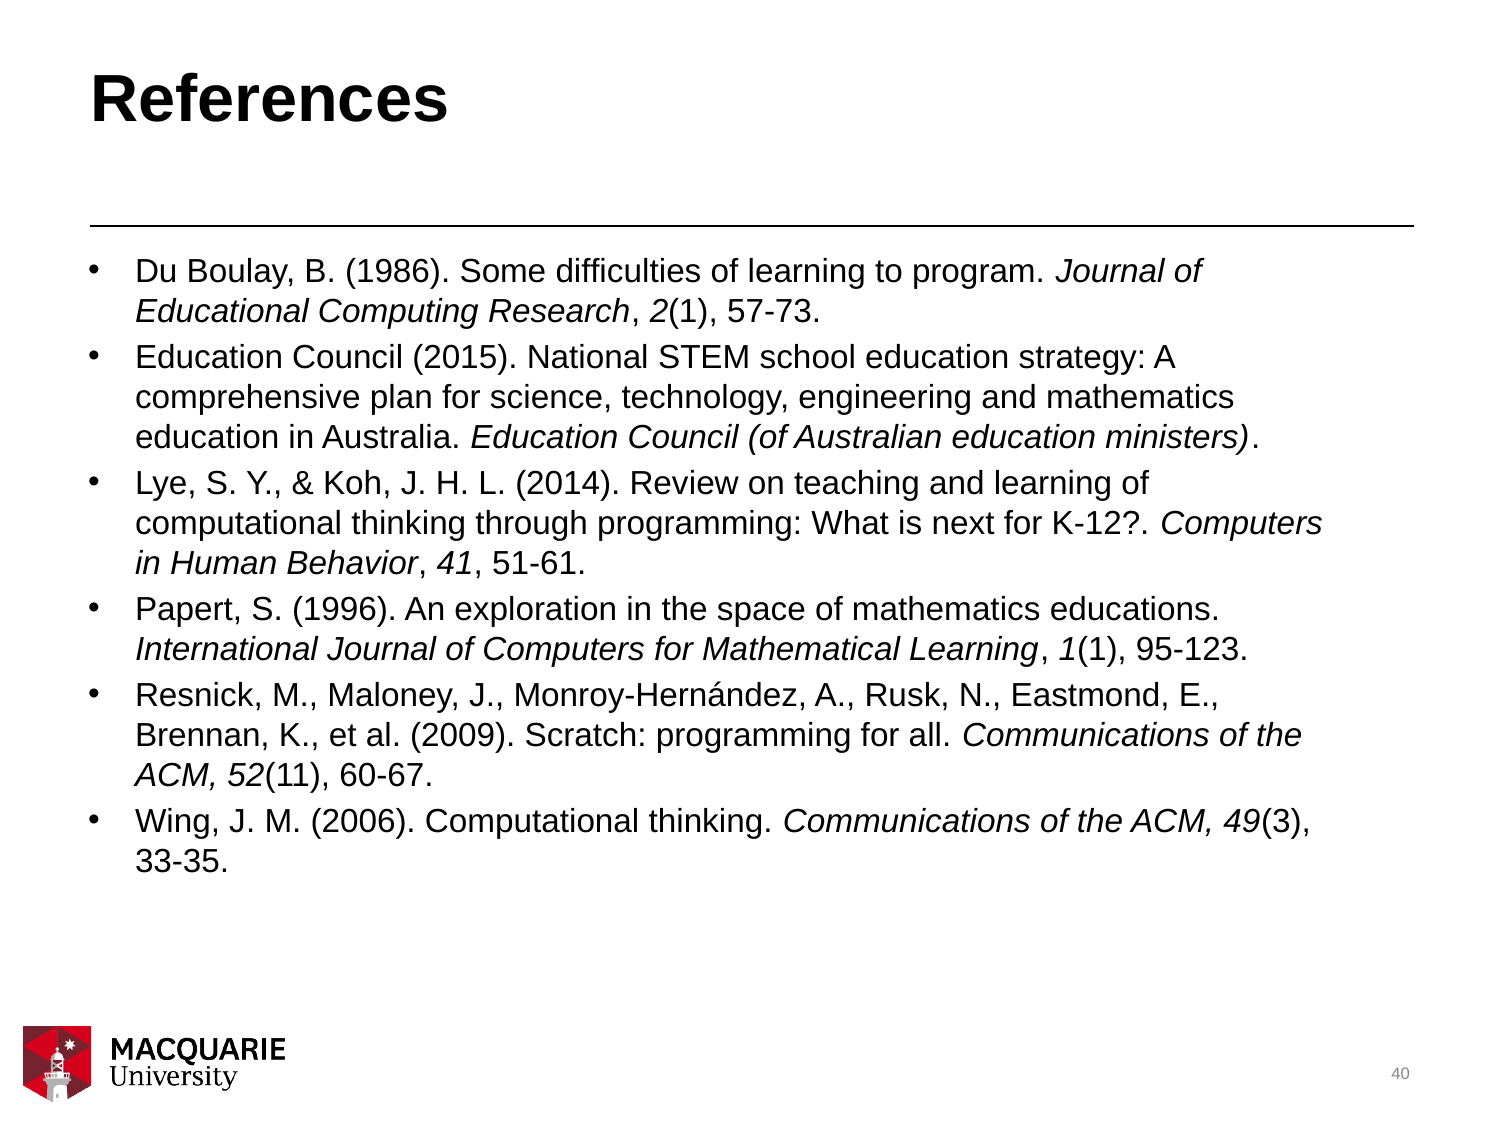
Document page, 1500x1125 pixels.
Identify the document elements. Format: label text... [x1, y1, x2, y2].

title References [75, 45, 1425, 151]
list Du Boulay, B. (1986). Some difficulties of learning to program. Journal of Educational Computing Research, 2(1), 57-73. Education Council (2015). National STEM school education strategy: A comprehensive plan for science, technology, engineering and mathematics education in Australia. Education Council (of Australian education ministers). Lye, S. Y., & Koh, J. H. L. (2014). Review on teaching and learning of computational thinking through programming: What is next for K-12?. Computers in Human Behavior, 41, 51-61. Papert, S. (1996). An exploration in the space of mathematics educations. International Journal of Computers for Mathematical Learning, 1(1), 95-123. Resnick, M., Maloney, J., Monroy-Hernández, A., Rusk, N., Eastmond, E., Brennan, K., et al. (2009). Scratch: programming for all. Communications of the ACM, 52(11), 60-67. Wing, J. M. (2006). Computational thinking. Communications of the ACM, 49(3), 33-35. [73, 241, 1350, 1042]
slide_number 40 [1074, 1042, 1425, 1103]
picture [23, 1026, 285, 1105]
